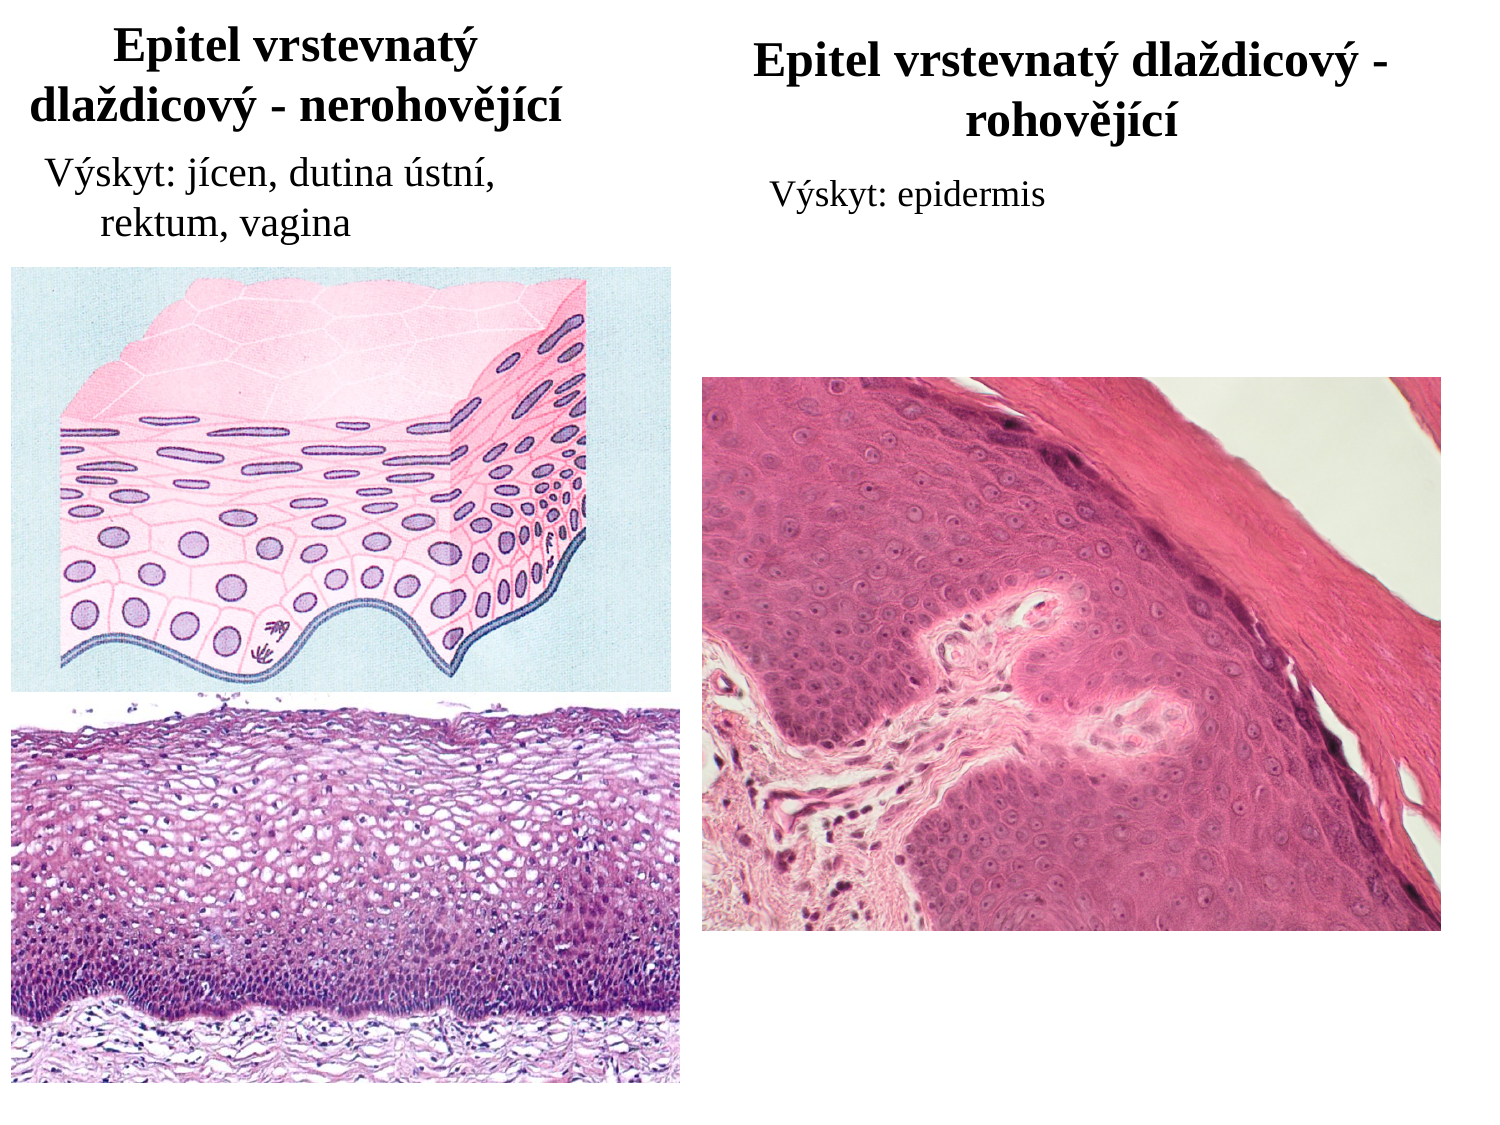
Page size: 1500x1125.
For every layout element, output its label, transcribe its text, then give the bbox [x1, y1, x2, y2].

picture [11, 266, 680, 1083]
text_box Výskyt: epidermis [754, 161, 1183, 222]
text_box Výskyt: jícen, dutina ústní, rektum, vagina [29, 137, 610, 255]
title Epitel vrstevnatý dlaždicový - nerohovějící [11, 0, 581, 143]
text_box Epitel vrstevnatý dlaždicový - rohovějící [680, 18, 1463, 162]
picture [702, 377, 1441, 932]
